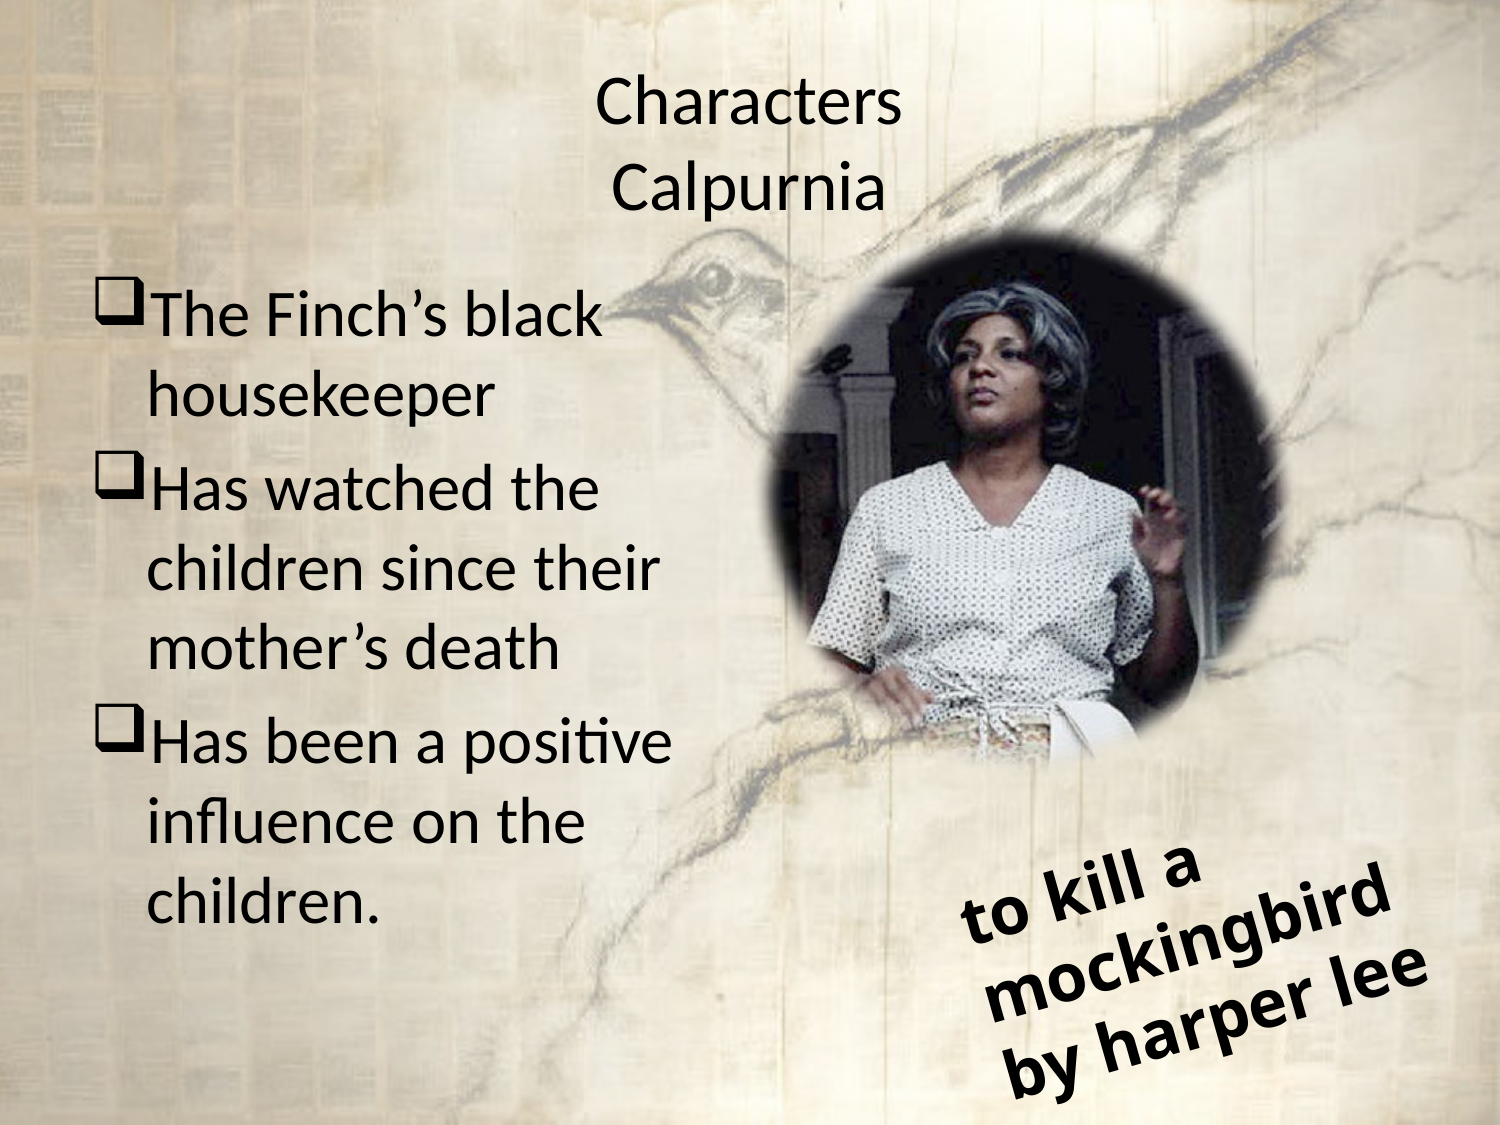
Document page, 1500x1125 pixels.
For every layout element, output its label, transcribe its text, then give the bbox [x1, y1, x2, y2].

text_box to kill a mockingbird by harper lee [933, 736, 1500, 1125]
picture [749, 212, 1299, 780]
title Characters Calpurnia [75, 45, 1425, 233]
list The Finch’s black housekeeper Has watched the children since their mother’s death Has been a positive influence on the children. [75, 262, 813, 1005]
